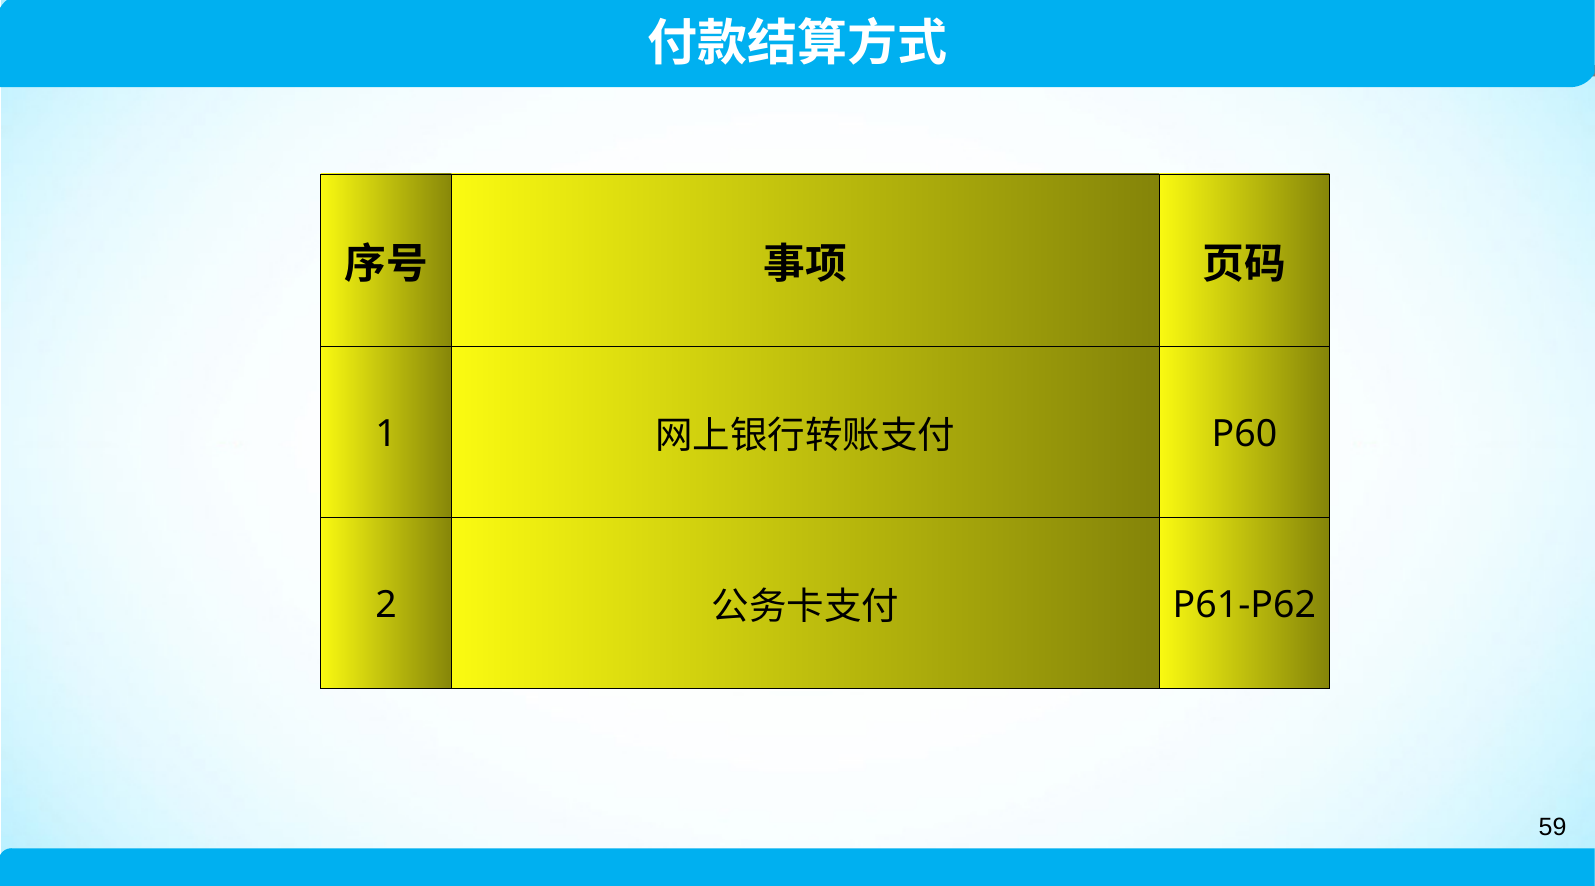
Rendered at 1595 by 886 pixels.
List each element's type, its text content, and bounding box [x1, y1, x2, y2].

table_cell 公务卡支付 [452, 518, 1159, 688]
table_cell 2 [321, 518, 451, 688]
text_box 付款结算方式 [0, 0, 1595, 90]
text_box 59 [1523, 803, 1589, 848]
table_header 事项 [452, 175, 1159, 346]
table_cell 1 [321, 347, 451, 517]
table_cell P60 [1160, 347, 1329, 517]
table_header 页码 [1160, 175, 1329, 346]
table_cell 网上银行转账支付 [452, 347, 1159, 517]
picture [1, 78, 1595, 849]
text_box [0, 846, 1595, 886]
table_cell P61-P62 [1160, 518, 1329, 688]
table_header 序号 [321, 175, 451, 346]
